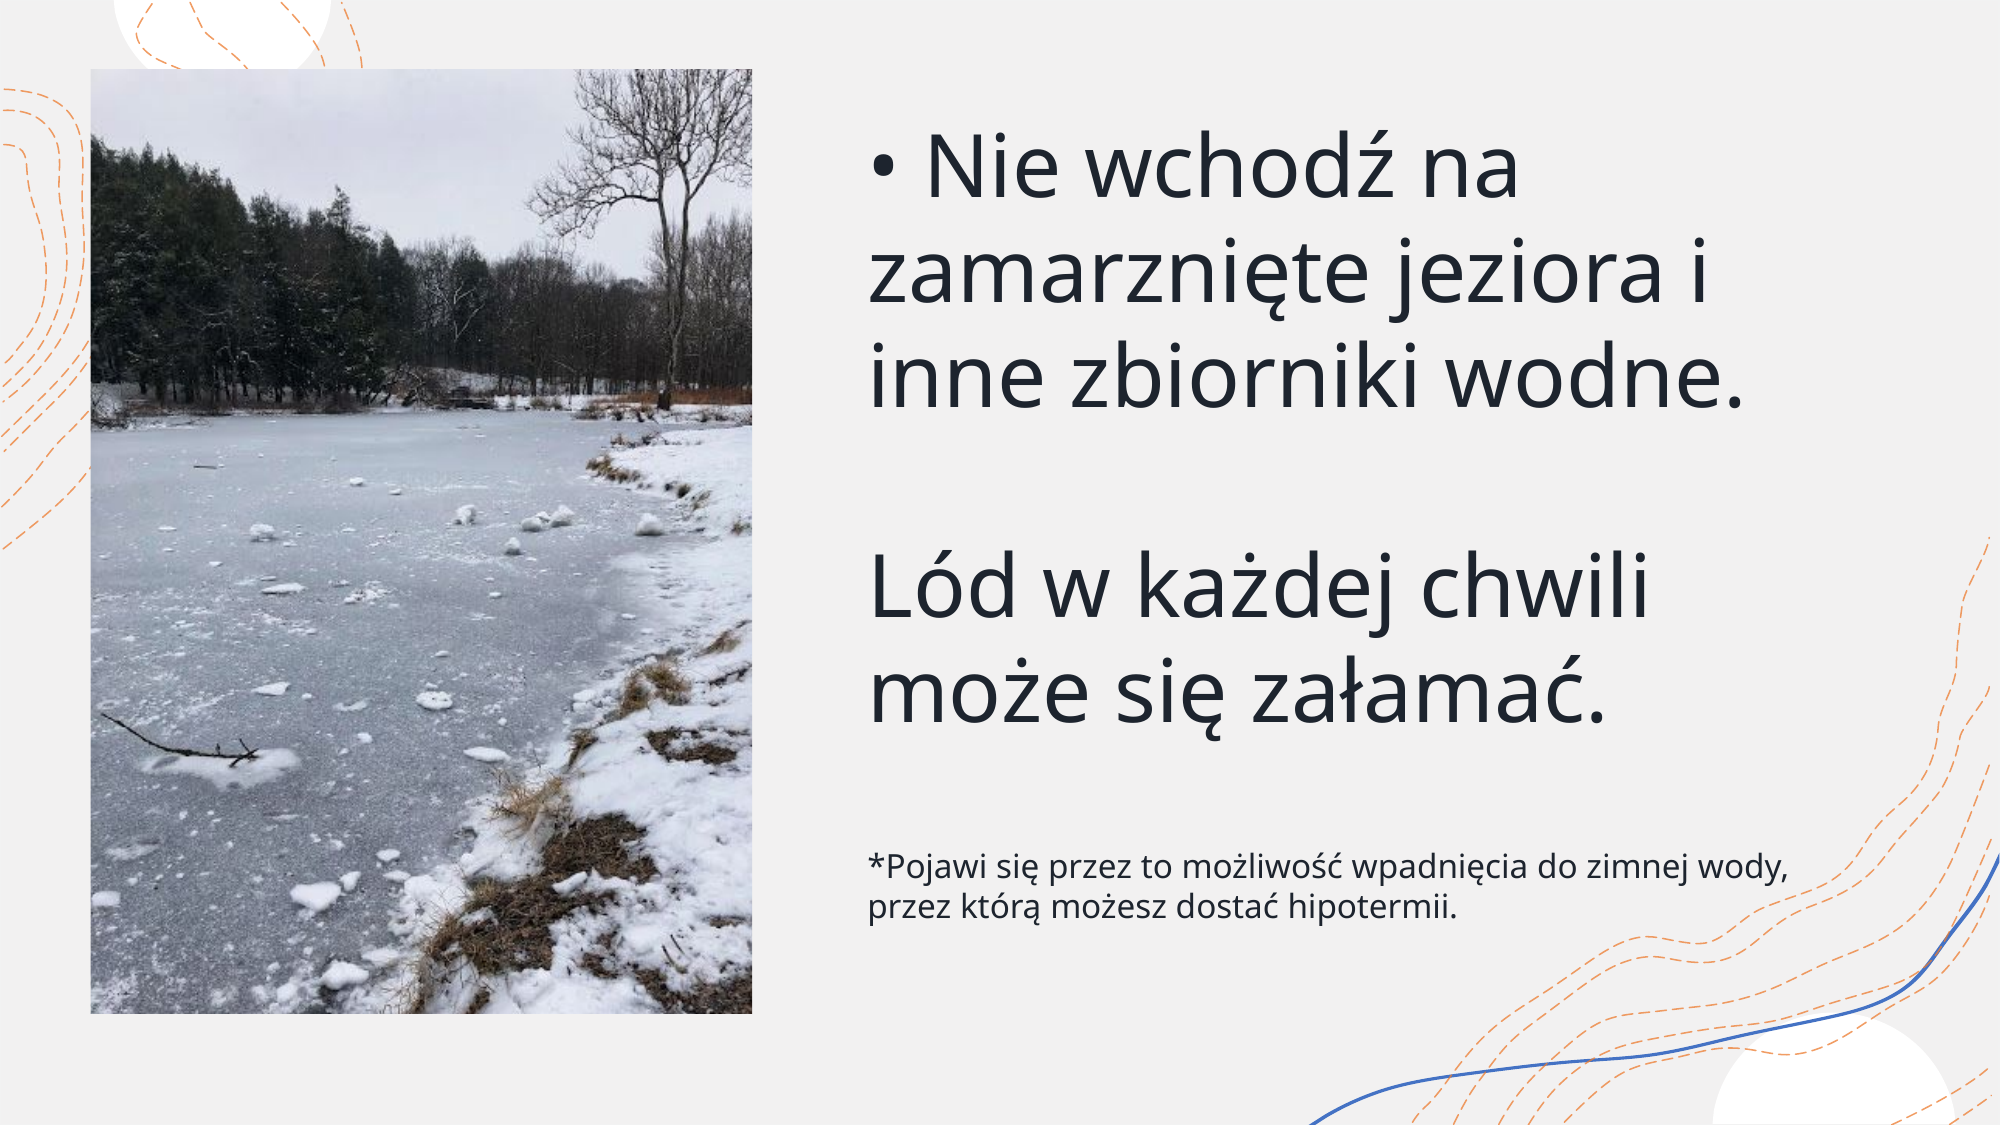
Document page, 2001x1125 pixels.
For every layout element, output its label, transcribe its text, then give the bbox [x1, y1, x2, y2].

title • Nie wchodź na zamarznięte jeziora i inne zbiorniki wodne. Lód w każdej chwili może się załamać. *Pojawi się przez to możliwość wpadnięcia do zimnej wody, przez którą możesz dostać hipotermii. [852, 98, 1874, 937]
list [90, 69, 753, 1014]
